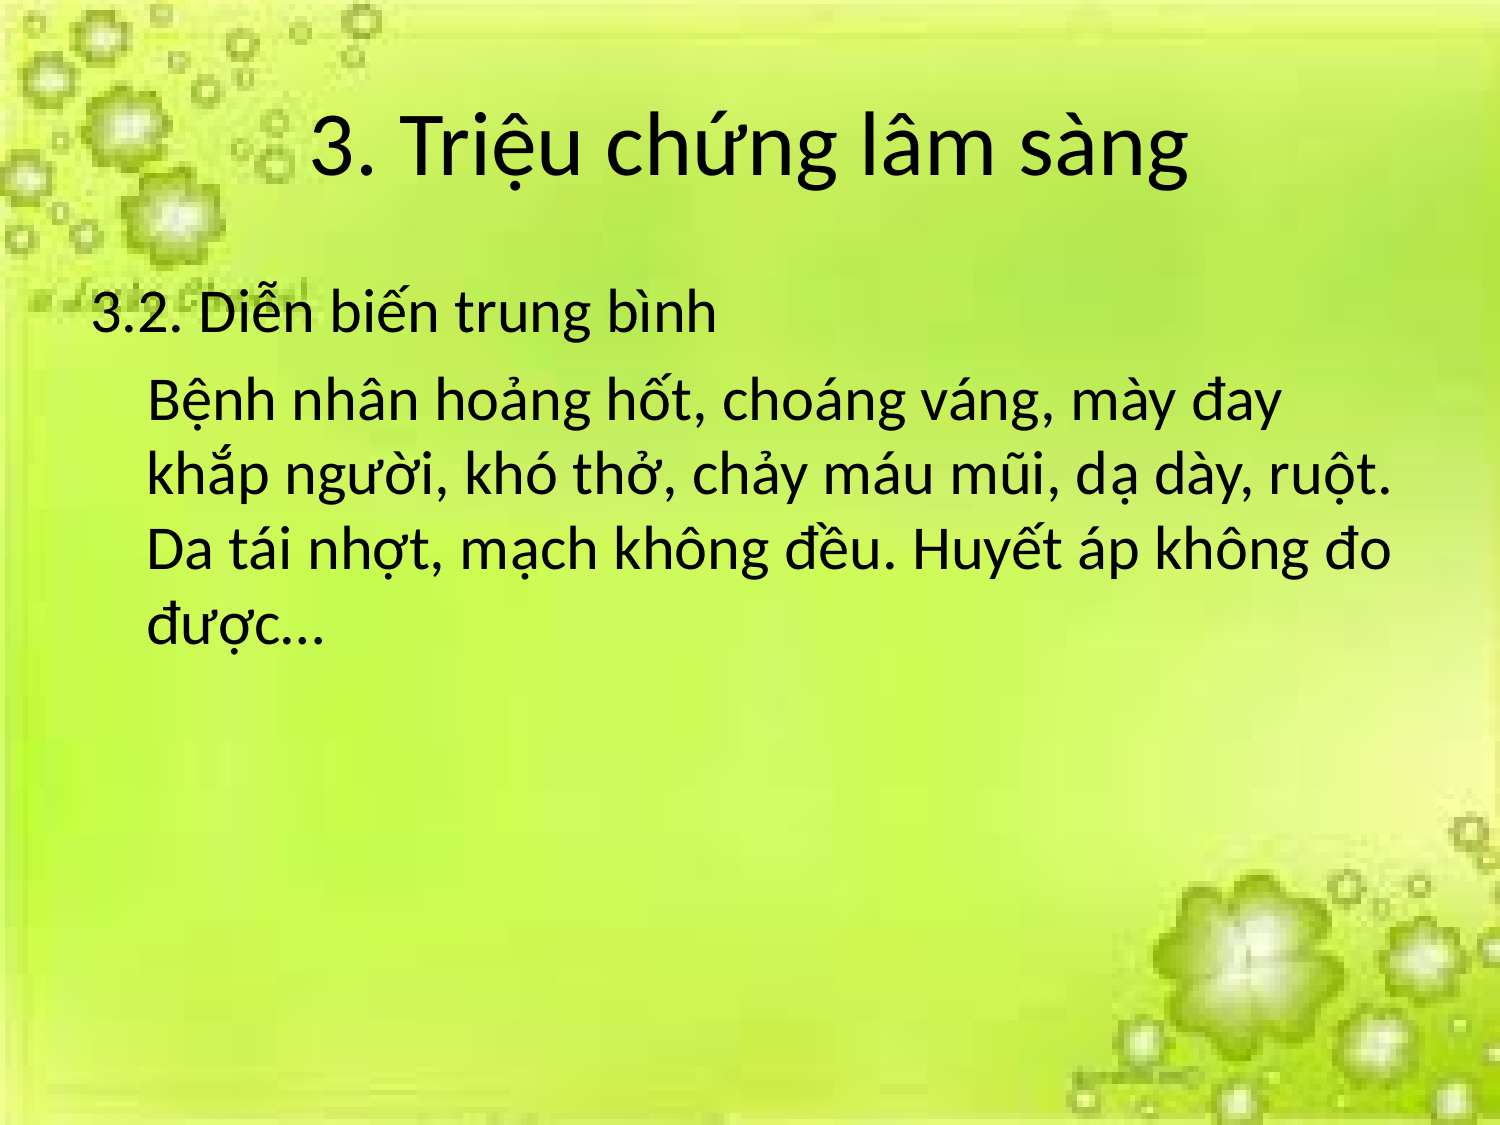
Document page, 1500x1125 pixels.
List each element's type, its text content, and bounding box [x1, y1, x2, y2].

title 3. Triệu chứng lâm sàng [75, 45, 1425, 233]
picture [0, 0, 1500, 1125]
list 3.2. Diễn biến trung bình Bệnh nhân hoảng hốt, choáng váng, mày đay khắp người, khó thở, chảy máu mũi, dạ dày, ruột. Da tái nhợt, mạch không đều. Huyết áp không đo được… [75, 262, 1425, 1005]
